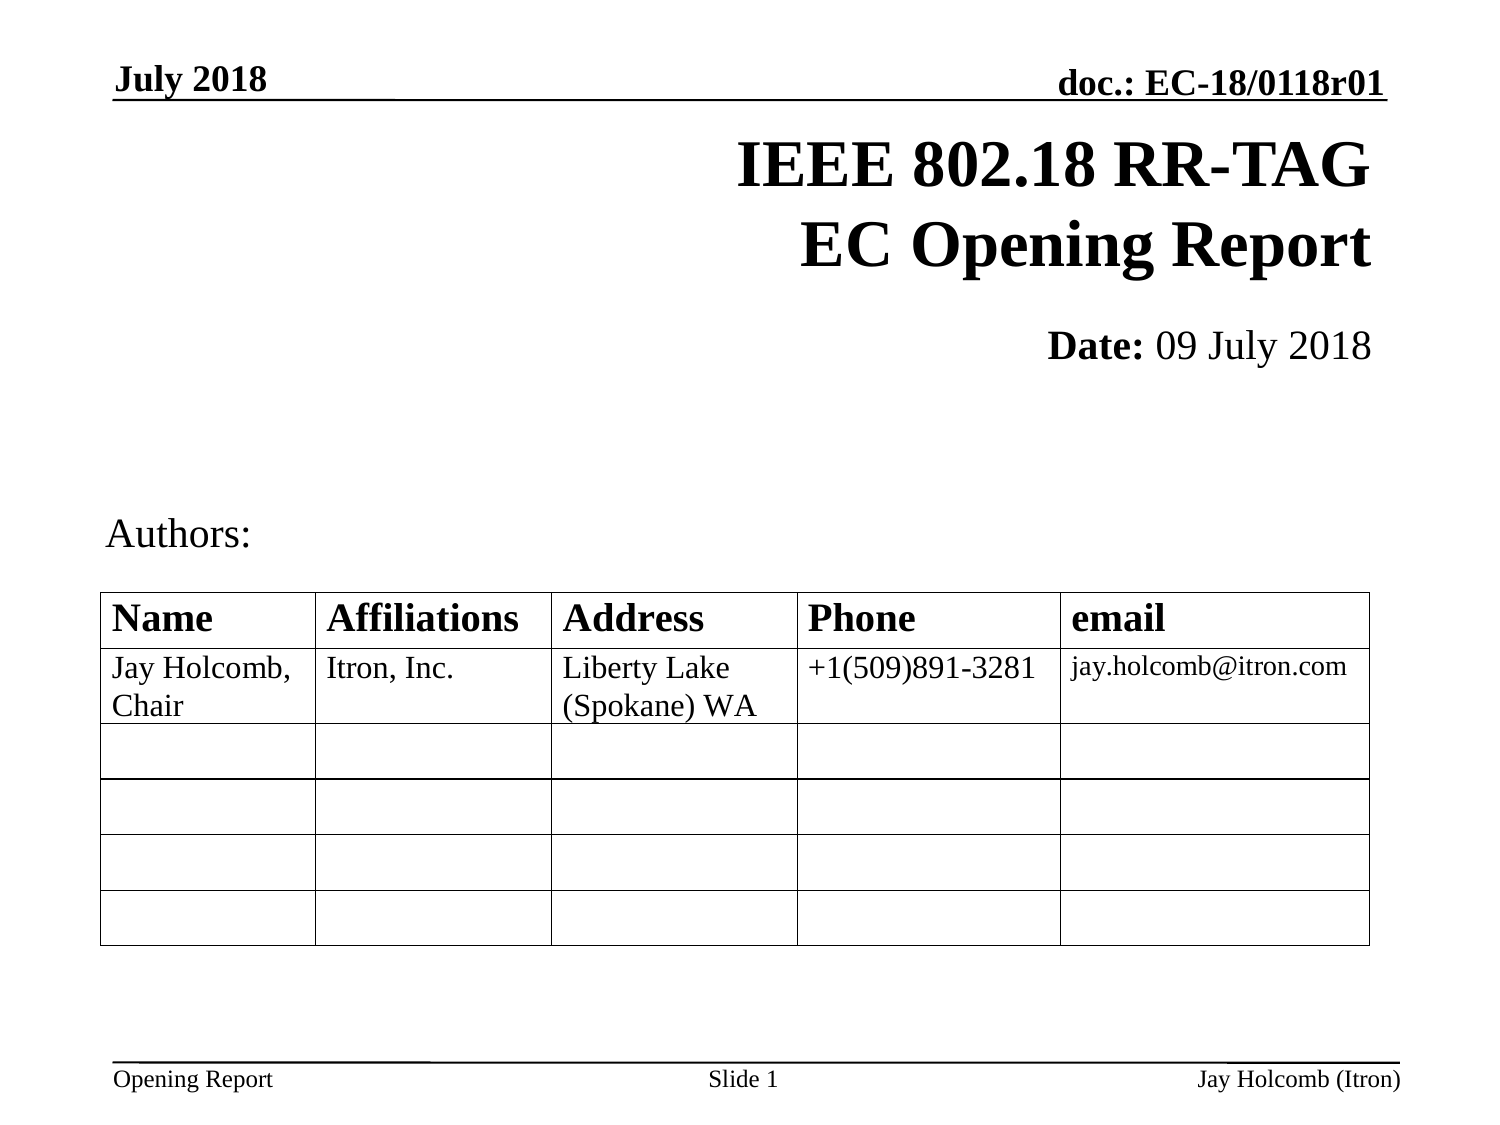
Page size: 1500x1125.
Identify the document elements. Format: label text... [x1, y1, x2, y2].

list Date: 09 July 2018 [112, 309, 1388, 426]
title IEEE 802.18 RR-TAG EC Opening Report [112, 112, 1388, 288]
slide_number Slide 1 [687, 1061, 800, 1123]
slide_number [114, 54, 493, 100]
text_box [85, 591, 1399, 996]
footer Jay Holcomb (Itron) [902, 1061, 1402, 1093]
text_box Authors: [90, 498, 328, 562]
